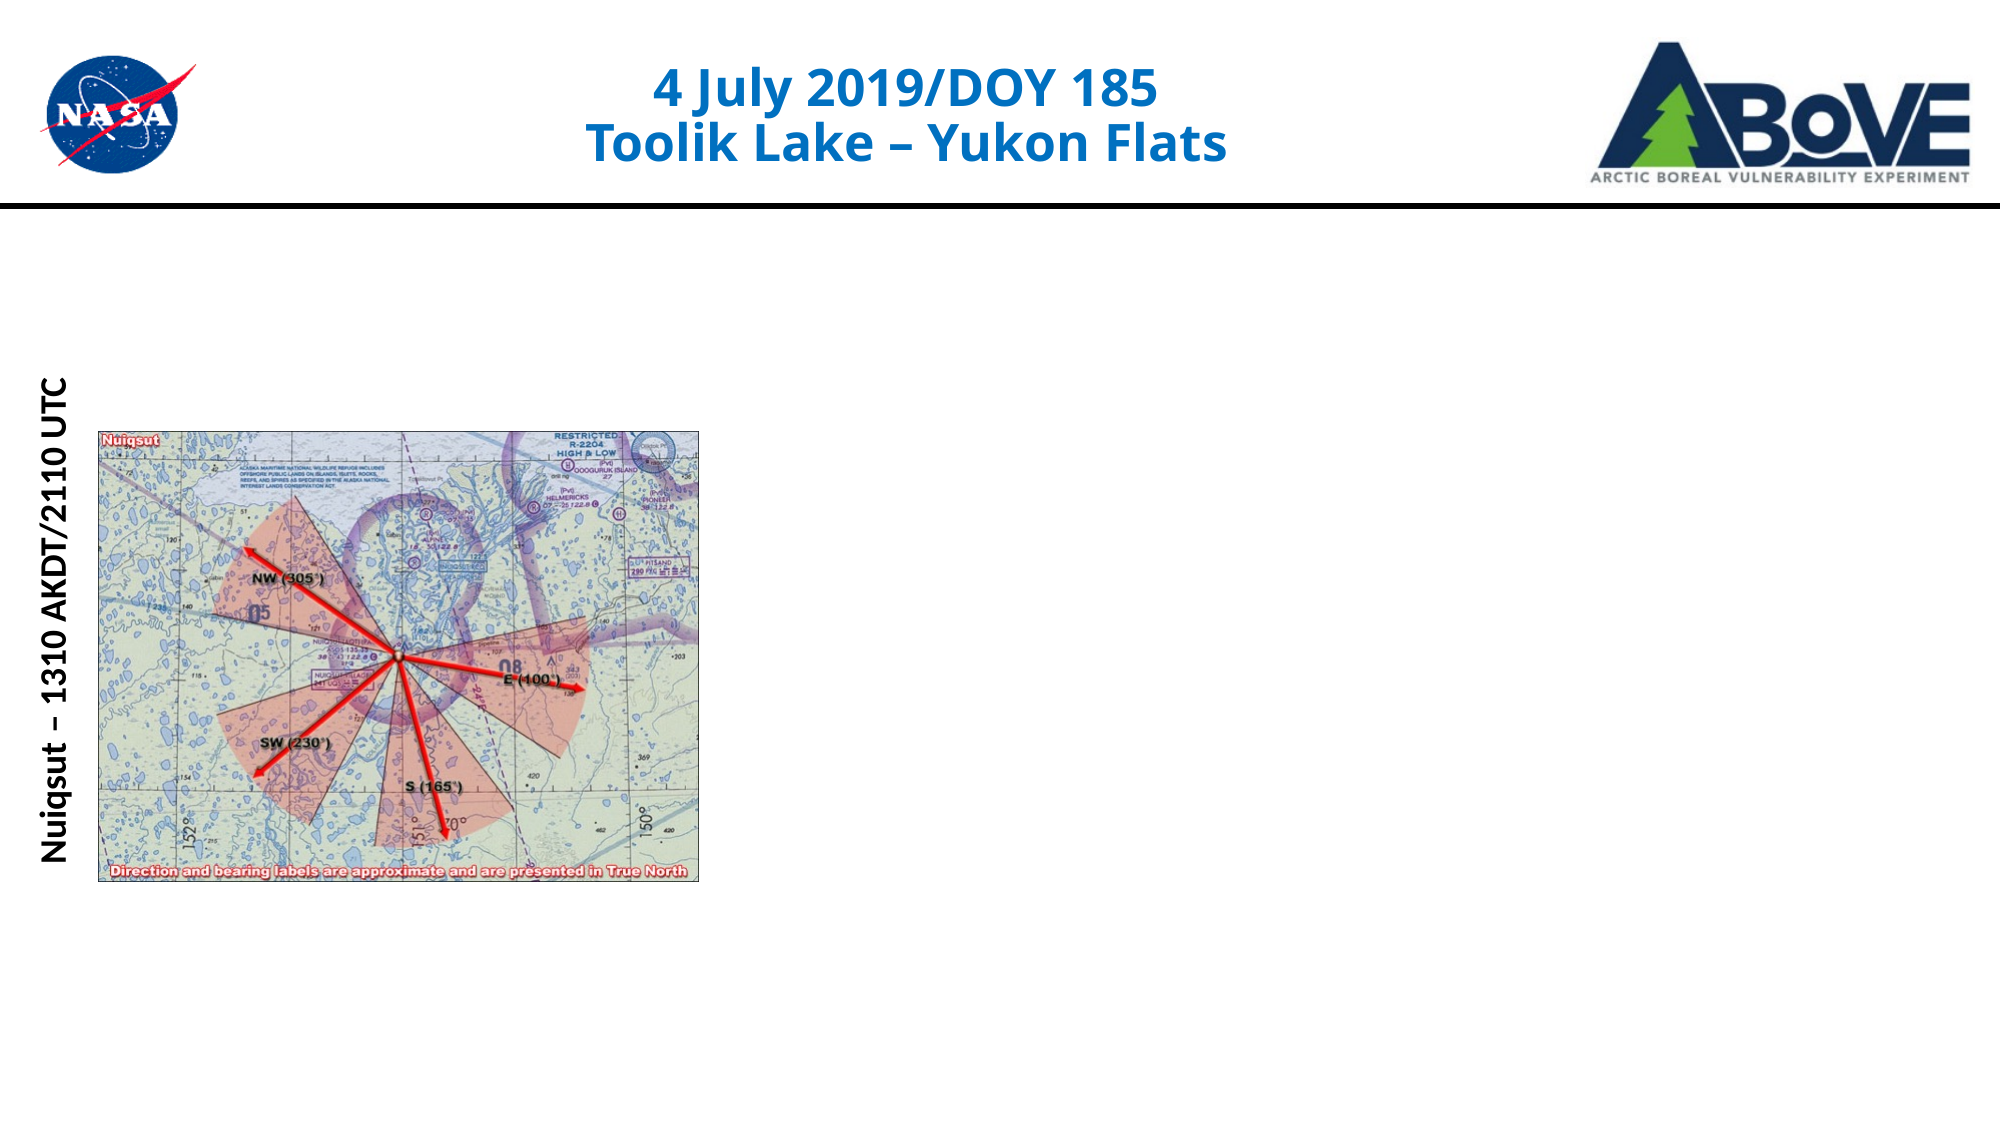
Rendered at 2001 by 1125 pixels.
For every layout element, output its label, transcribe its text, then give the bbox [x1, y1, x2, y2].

text_box Nuiqsut – 1310 AKDT/2110 UTC [20, 362, 81, 880]
title 4 July 2019/DOY 185 Toolik Lake – Yukon Flats [179, 53, 1635, 182]
picture [1585, 37, 1975, 188]
picture [25, 37, 210, 188]
picture [98, 431, 699, 882]
